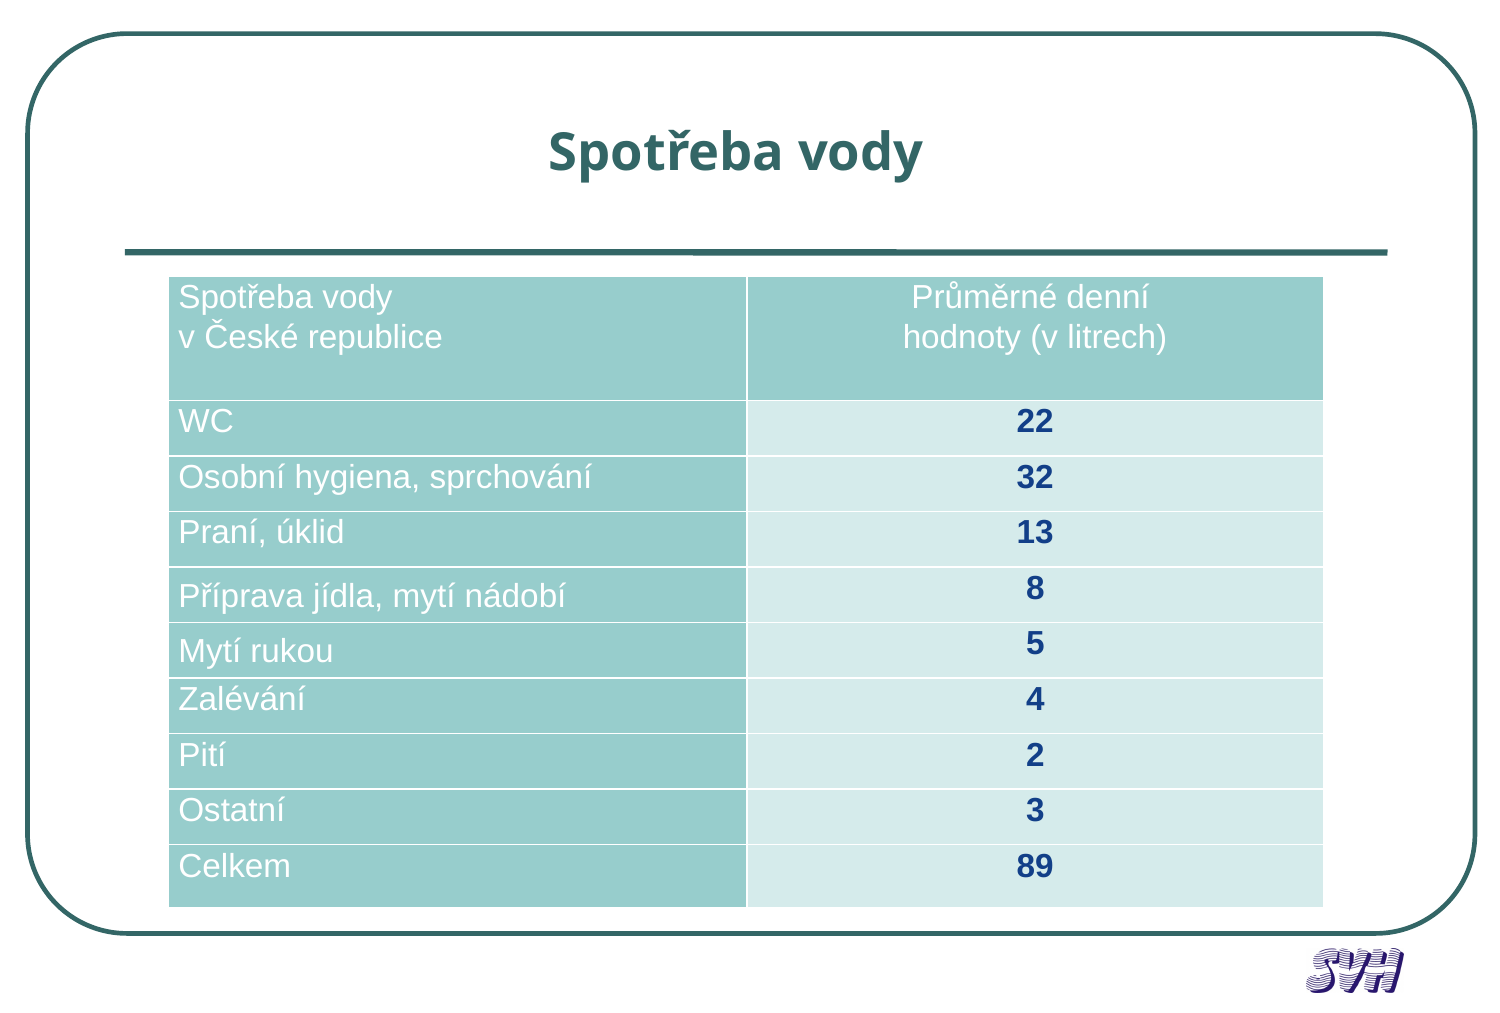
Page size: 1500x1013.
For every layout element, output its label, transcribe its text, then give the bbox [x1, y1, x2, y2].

table_cell Celkem [169, 845, 746, 907]
table_cell Příprava jídla, mytí nádobí [169, 568, 746, 622]
table_cell 22 [748, 401, 1323, 455]
table_header Průměrné denní hodnoty (v litrech) [748, 277, 1323, 400]
table_cell Zalévání [169, 679, 746, 733]
table_cell Praní, úklid [169, 512, 746, 566]
table_cell 32 [748, 457, 1323, 511]
table_cell Ostatní [169, 790, 746, 844]
picture [1305, 948, 1405, 993]
table_cell Pití [169, 734, 746, 788]
table_cell 89 [748, 845, 1323, 907]
table_cell 2 [748, 734, 1323, 788]
table_cell Mytí rukou [169, 623, 746, 677]
table_cell 3 [748, 790, 1323, 844]
table_cell Osobní hygiena, sprchování [169, 457, 746, 511]
table_cell 5 [748, 623, 1323, 677]
table_cell 13 [748, 512, 1323, 566]
table_cell WC [169, 401, 746, 455]
table_header Spotřeba vody v České republice [169, 277, 746, 400]
table_cell 8 [748, 568, 1323, 622]
title Spotřeba vody [167, 19, 1305, 190]
table_cell 4 [748, 679, 1323, 733]
